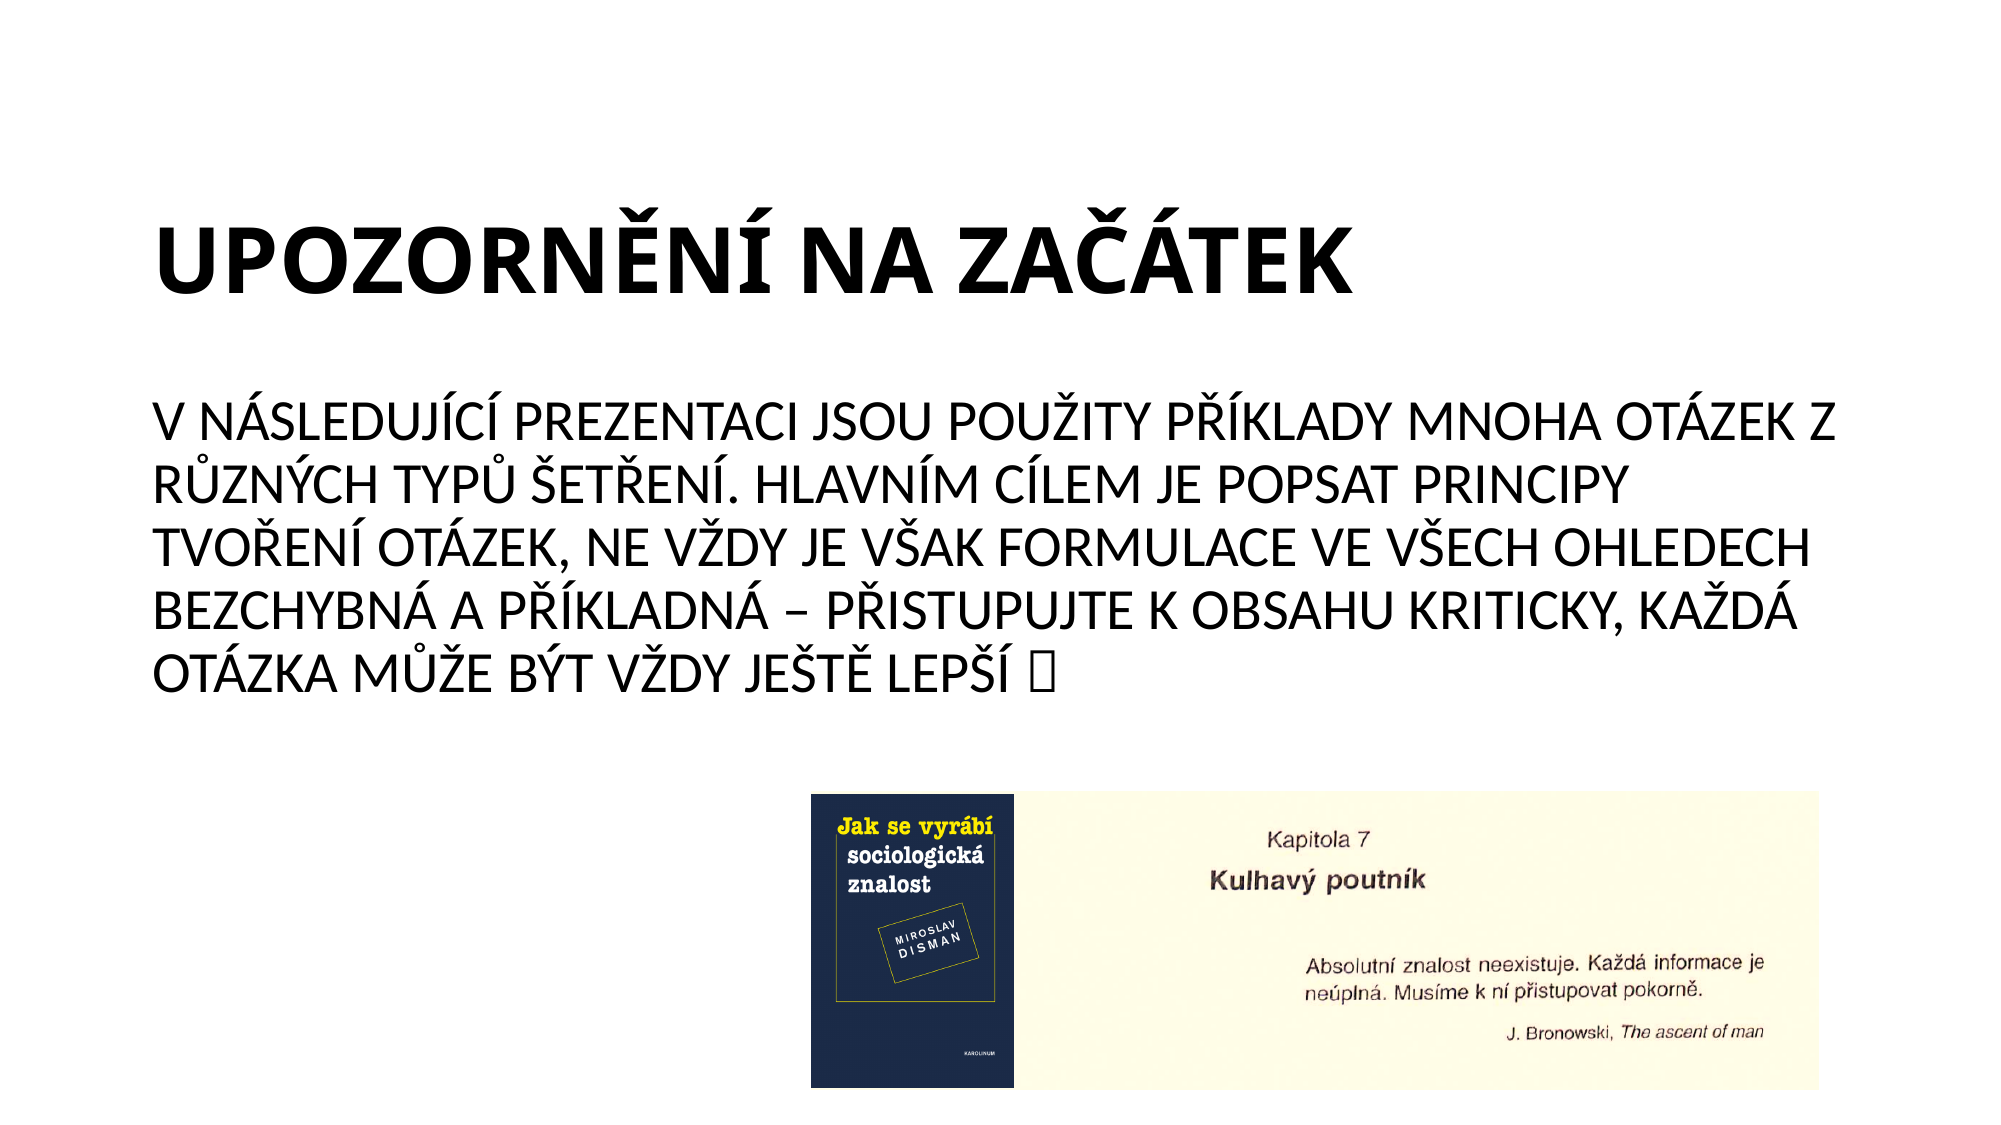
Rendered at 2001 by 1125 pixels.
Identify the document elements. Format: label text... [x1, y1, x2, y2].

picture [811, 791, 1819, 1091]
title UPOZORNĚNÍ NA ZAČÁTEK [137, 155, 1863, 374]
list V NÁSLEDUJÍCÍ PREZENTACI JSOU POUŽITY PŘÍKLADY MNOHA OTÁZEK Z RŮZNÝCH TYPŮ ŠETŘENÍ. HLAVNÍM CÍLEM JE POPSAT PRINCIPY TVOŘENÍ OTÁZEK, NE VŽDY JE VŠAK FORMULACE VE VŠECH OHLEDECH BEZCHYBNÁ A PŘÍKLADNÁ – PŘISTUPUJTE K OBSAHU KRITICKY, KAŽDÁ OTÁZKA MŮŽE BÝT VŽDY JEŠTĚ LEPŠÍ  [137, 383, 1863, 1097]
